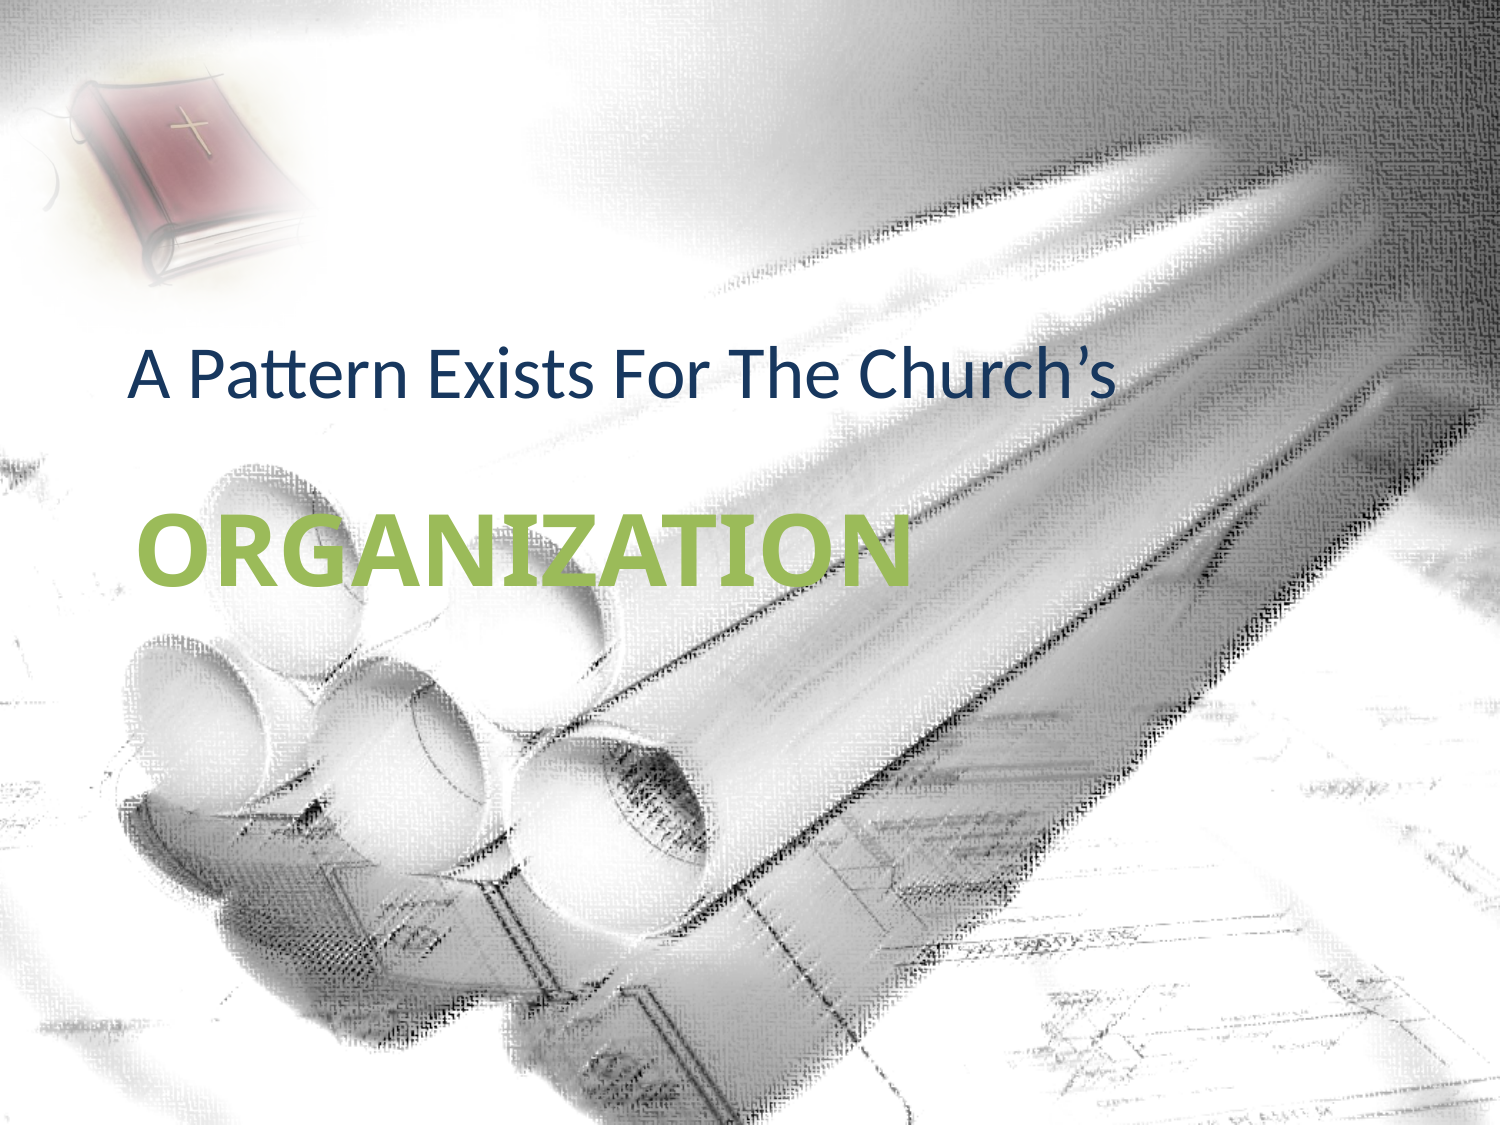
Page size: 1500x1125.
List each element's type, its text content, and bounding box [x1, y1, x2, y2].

title ORGANIZATION [118, 478, 1394, 1000]
list A Pattern Exists For The Church’s [112, 174, 1388, 422]
picture [0, 0, 1500, 1125]
